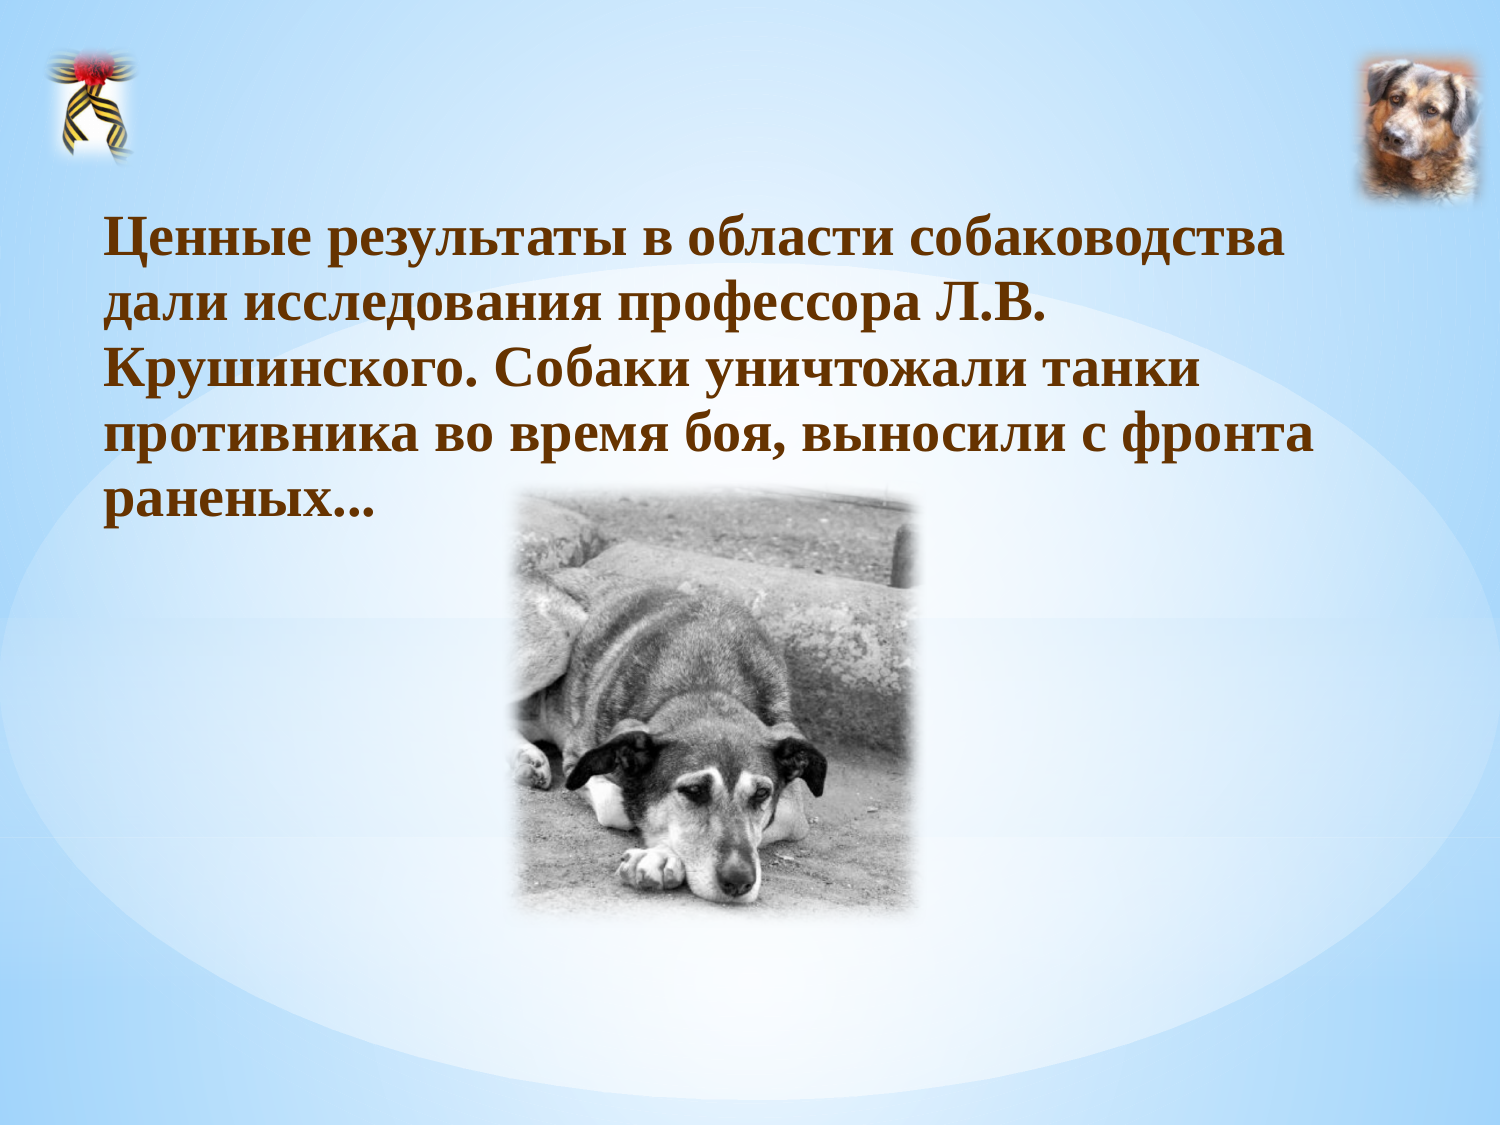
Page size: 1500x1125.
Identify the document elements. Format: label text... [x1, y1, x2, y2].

list Ценные результаты в области собаководства дали исследования профессора Л.В. Крушинского. Собаки уничтожали танки противника во время боя, выносили с фронта раненых... [88, 196, 1425, 1005]
picture [1346, 42, 1492, 215]
picture [40, 44, 142, 171]
picture [501, 479, 928, 929]
